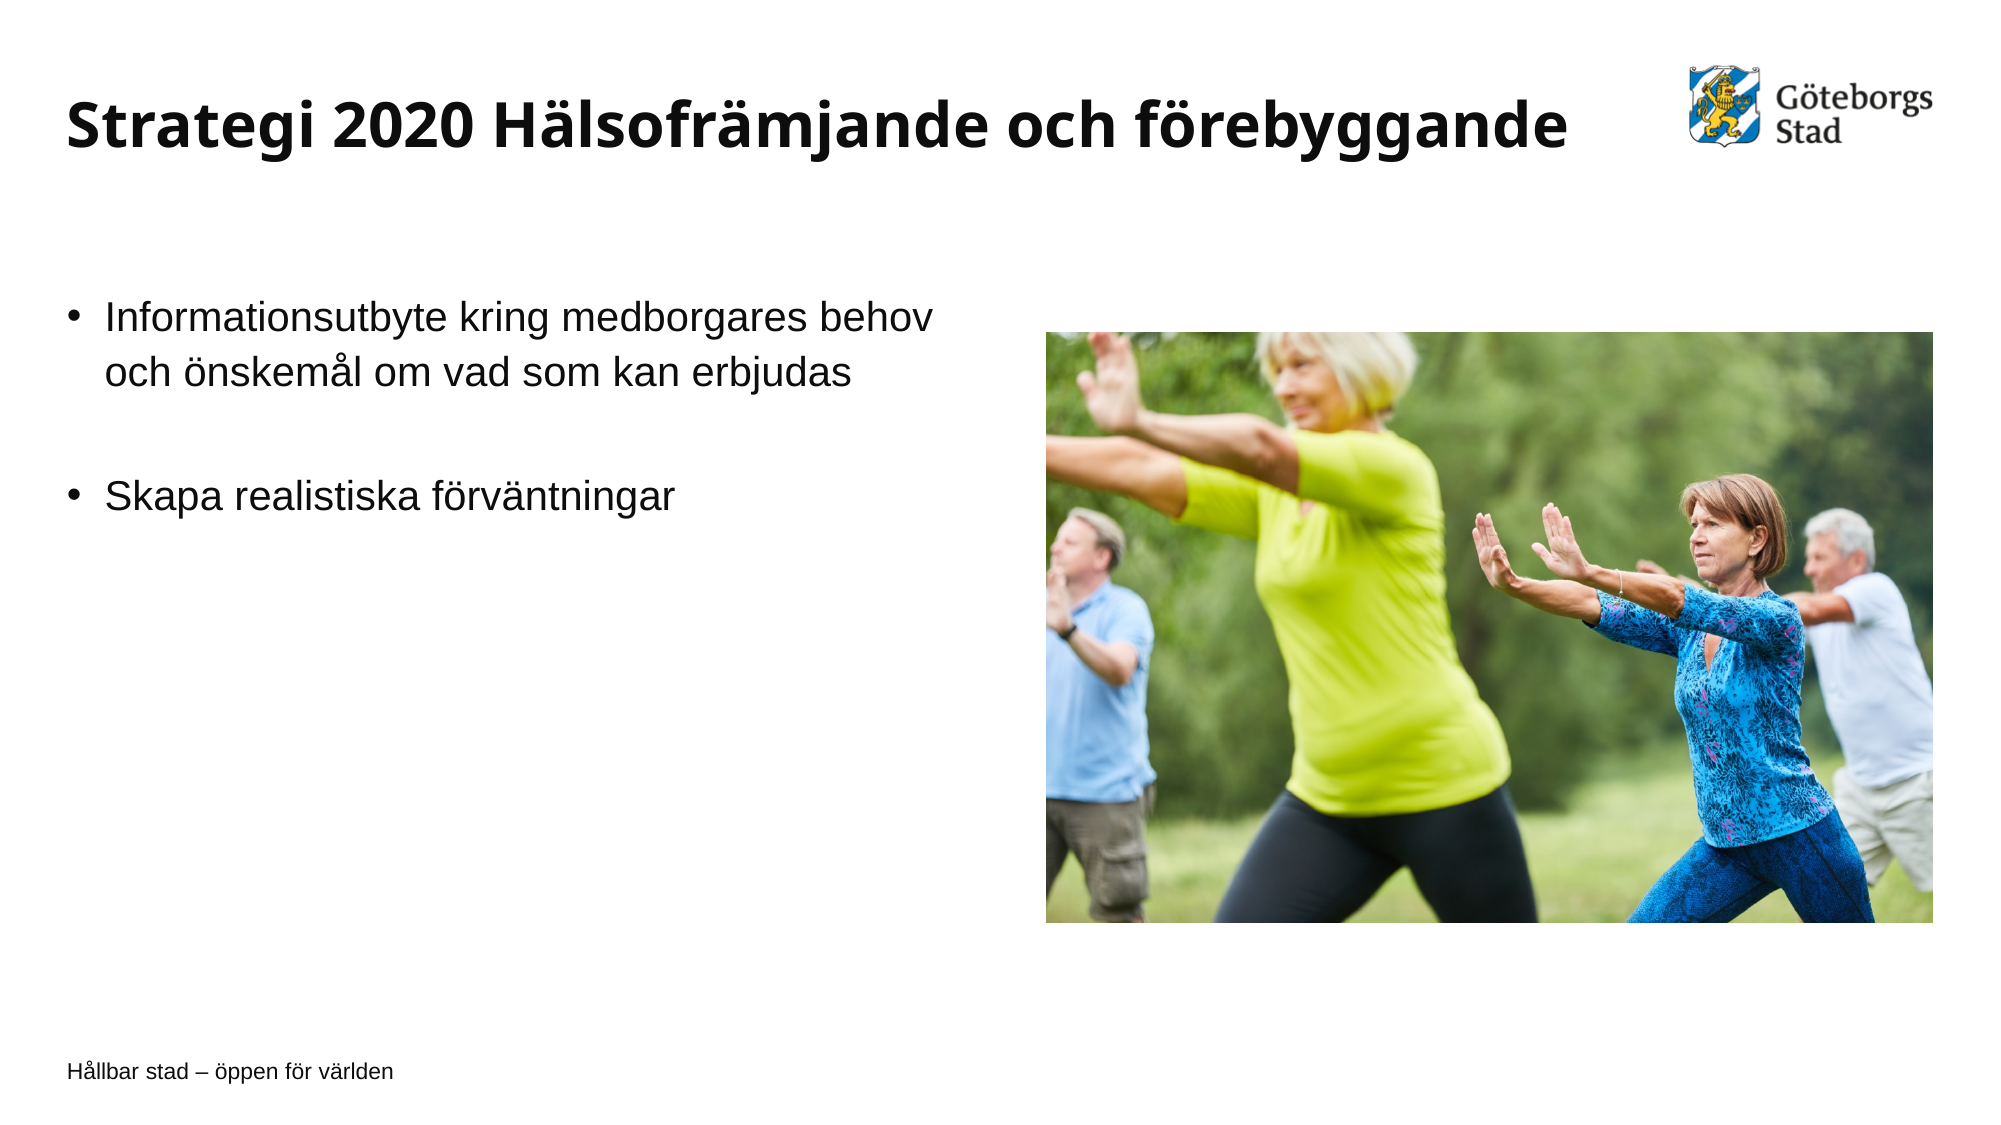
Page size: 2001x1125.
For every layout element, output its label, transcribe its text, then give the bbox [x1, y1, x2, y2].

picture [1689, 65, 1933, 148]
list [1046, 332, 1933, 923]
title Strategi 2020 Hälsofrämjande och förebyggande [66, 66, 1572, 188]
list Informationsutbyte kring medborgares behov och önskemål om vad som kan erbjudas Skapa realistiska förväntningar [66, 284, 953, 970]
